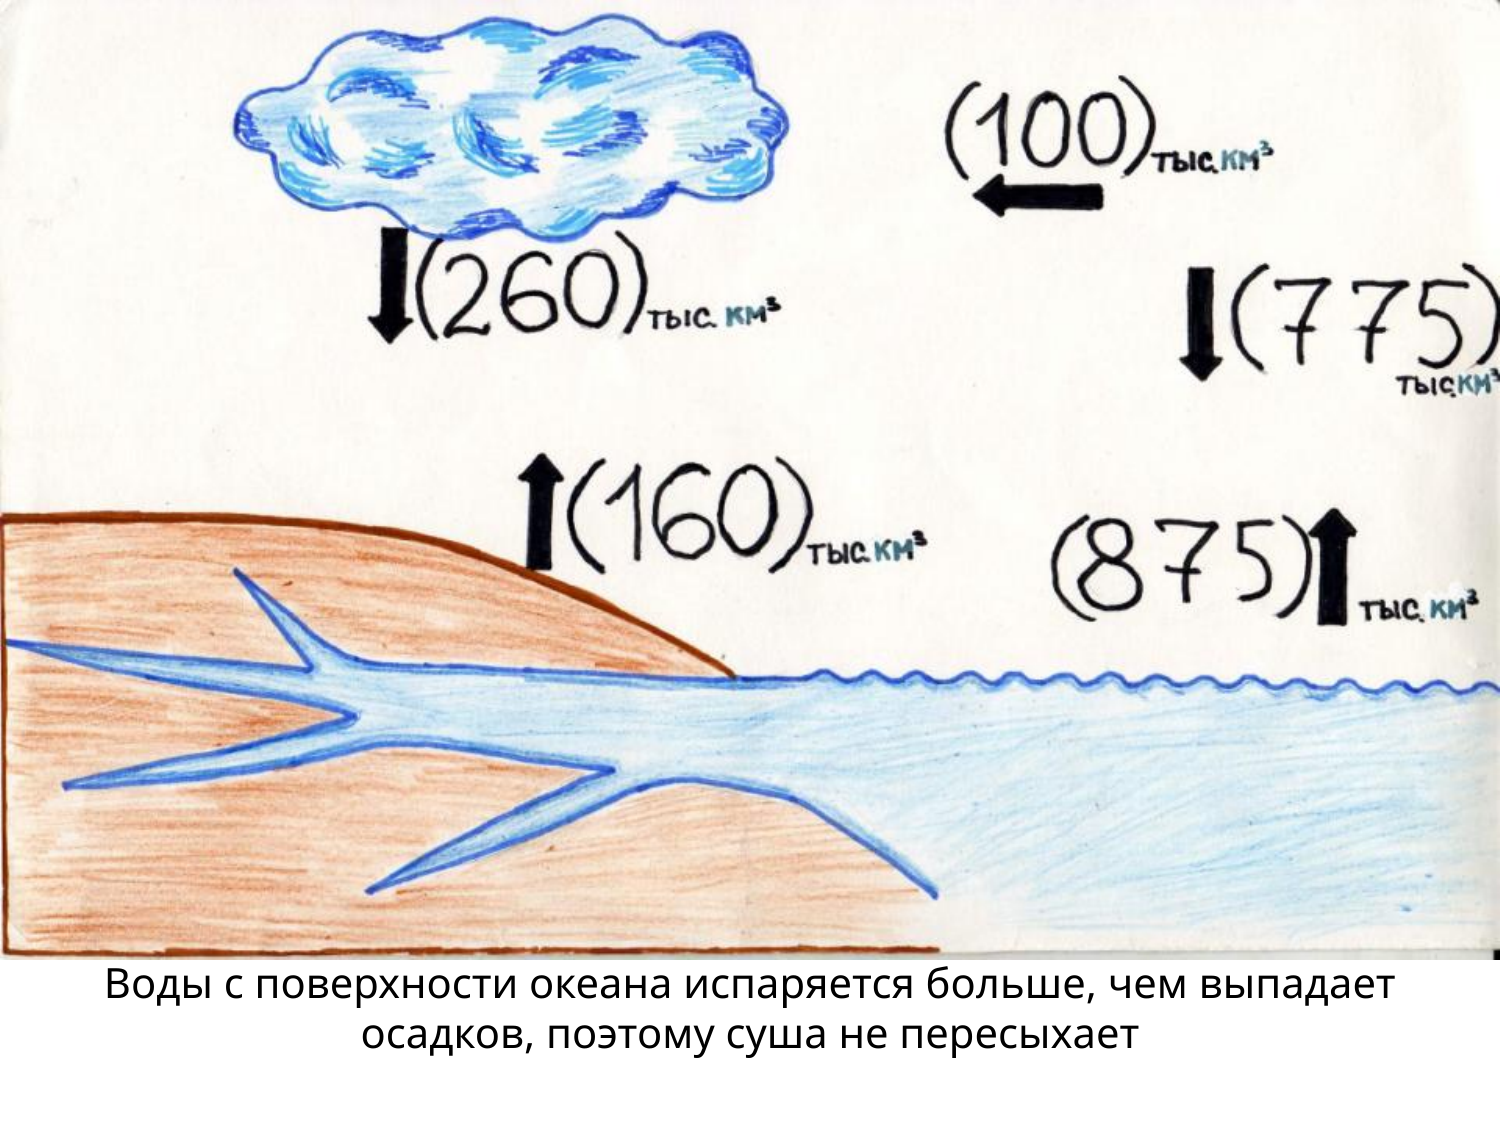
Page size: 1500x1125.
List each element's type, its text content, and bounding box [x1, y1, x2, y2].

picture [0, 0, 1500, 960]
text_box Воды с поверхности океана испаряется больше, чем выпадает осадков, поэтому суша не пересыхает [0, 967, 1500, 1064]
